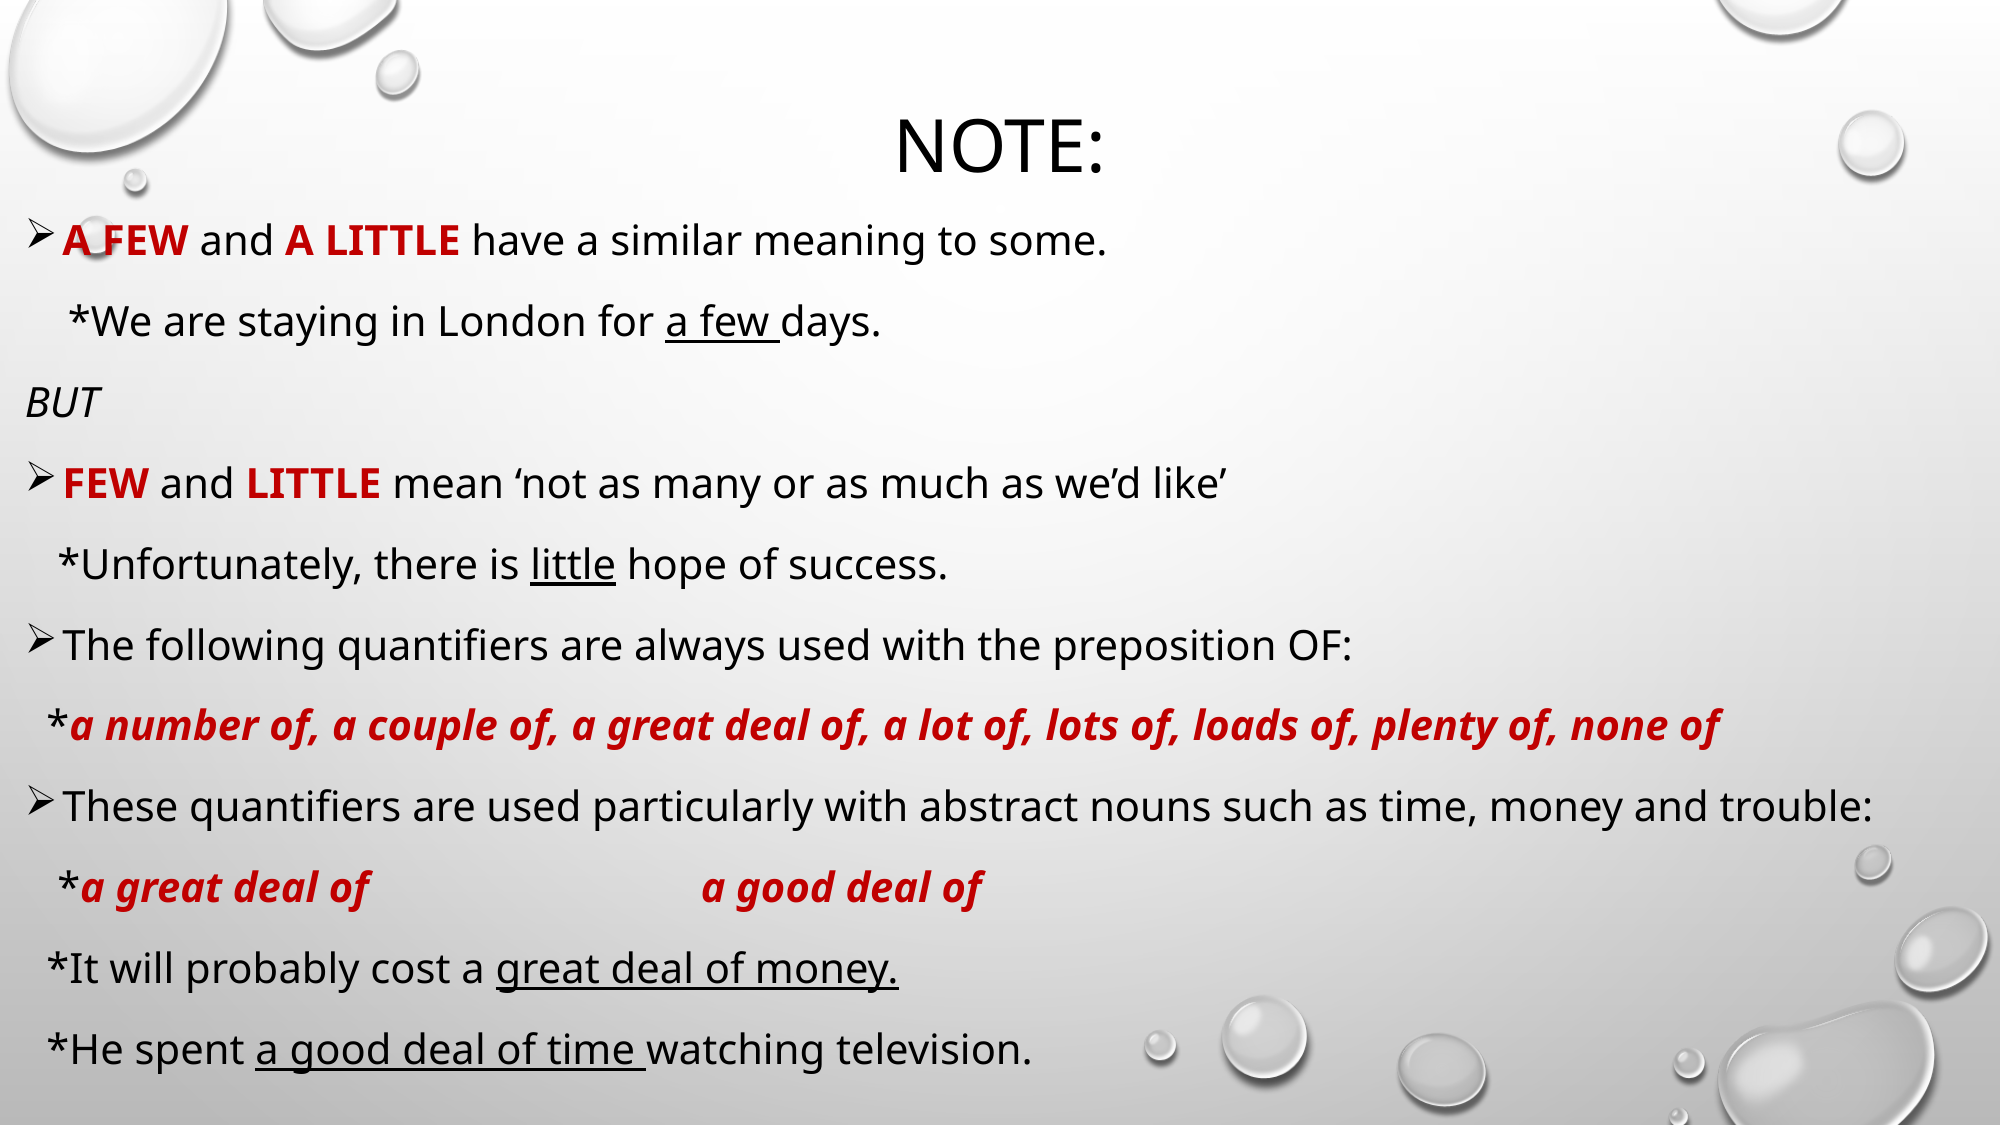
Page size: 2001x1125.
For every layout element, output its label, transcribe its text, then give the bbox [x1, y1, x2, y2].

title Note: [149, 101, 1851, 196]
list A FEW and A LITTLE have a similar meaning to some. *We are staying in London for a few days. BUT FEW and LITTLE mean ‘not as many or as much as we’d like’ *Unfortunately, there is little hope of success. The following quantifiers are always used with the preposition OF: *a number of, a couple of, a great deal of, a lot of, lots of, loads of, plenty of, none of These quantifiers are used particularly with abstract nouns such as time, money and trouble: *a great deal of a good deal of *It will probably cost a great deal of money. *He spent a good deal of time watching television. [9, 196, 1937, 1097]
picture [0, 0, 2000, 1125]
